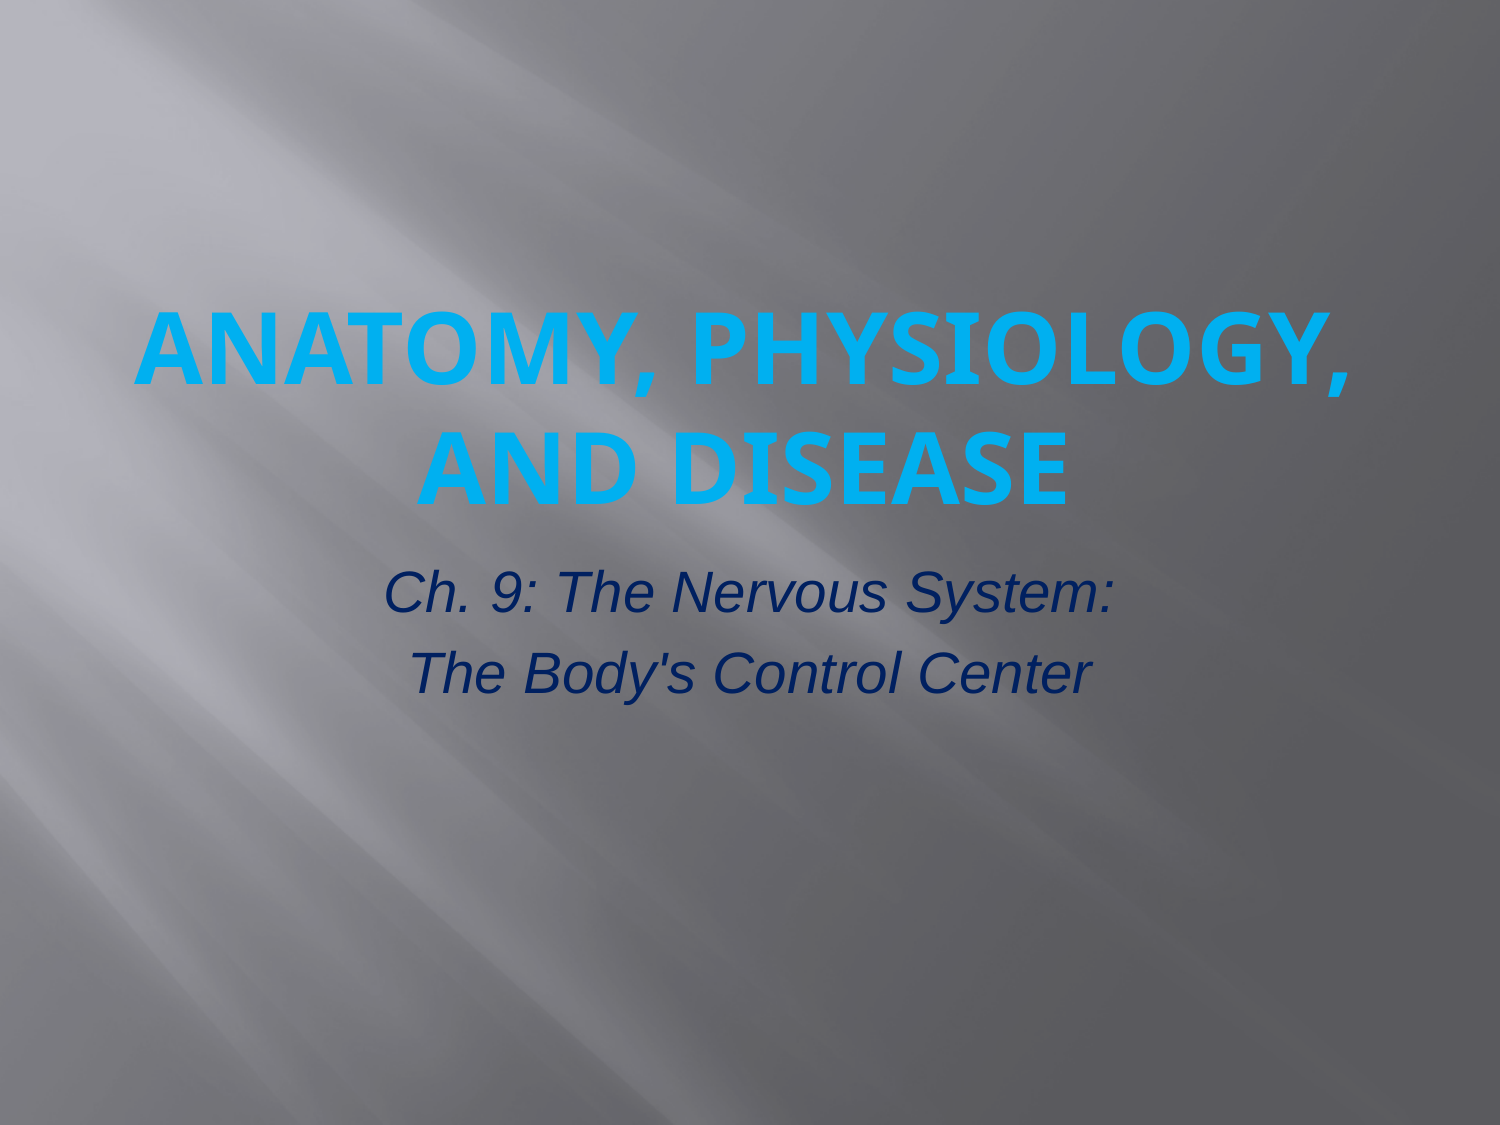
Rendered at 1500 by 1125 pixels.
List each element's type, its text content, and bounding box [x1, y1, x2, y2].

subtitle Ch. 9: The Nervous System: The Body's Control Center [225, 546, 1275, 834]
title Anatomy, physiology, and Disease [69, 224, 1420, 525]
